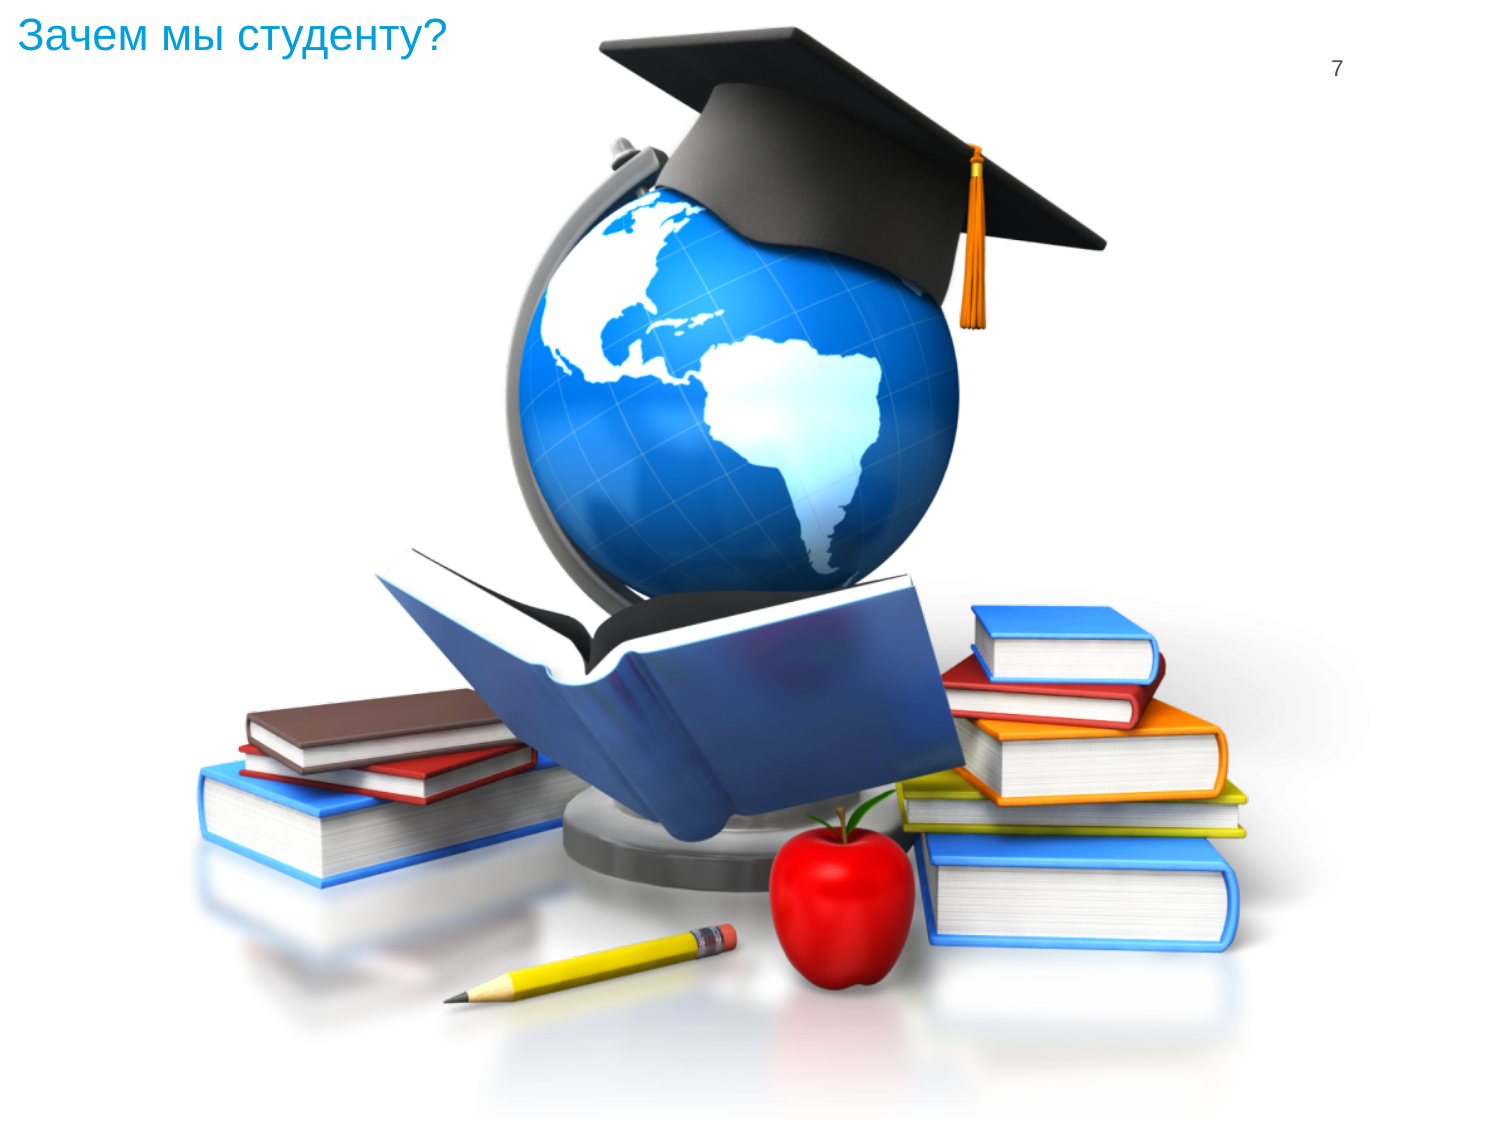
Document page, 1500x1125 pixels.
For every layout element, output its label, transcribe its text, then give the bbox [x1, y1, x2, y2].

picture [106, 0, 1394, 1125]
title Зачем мы студенту? [17, 4, 102, 81]
